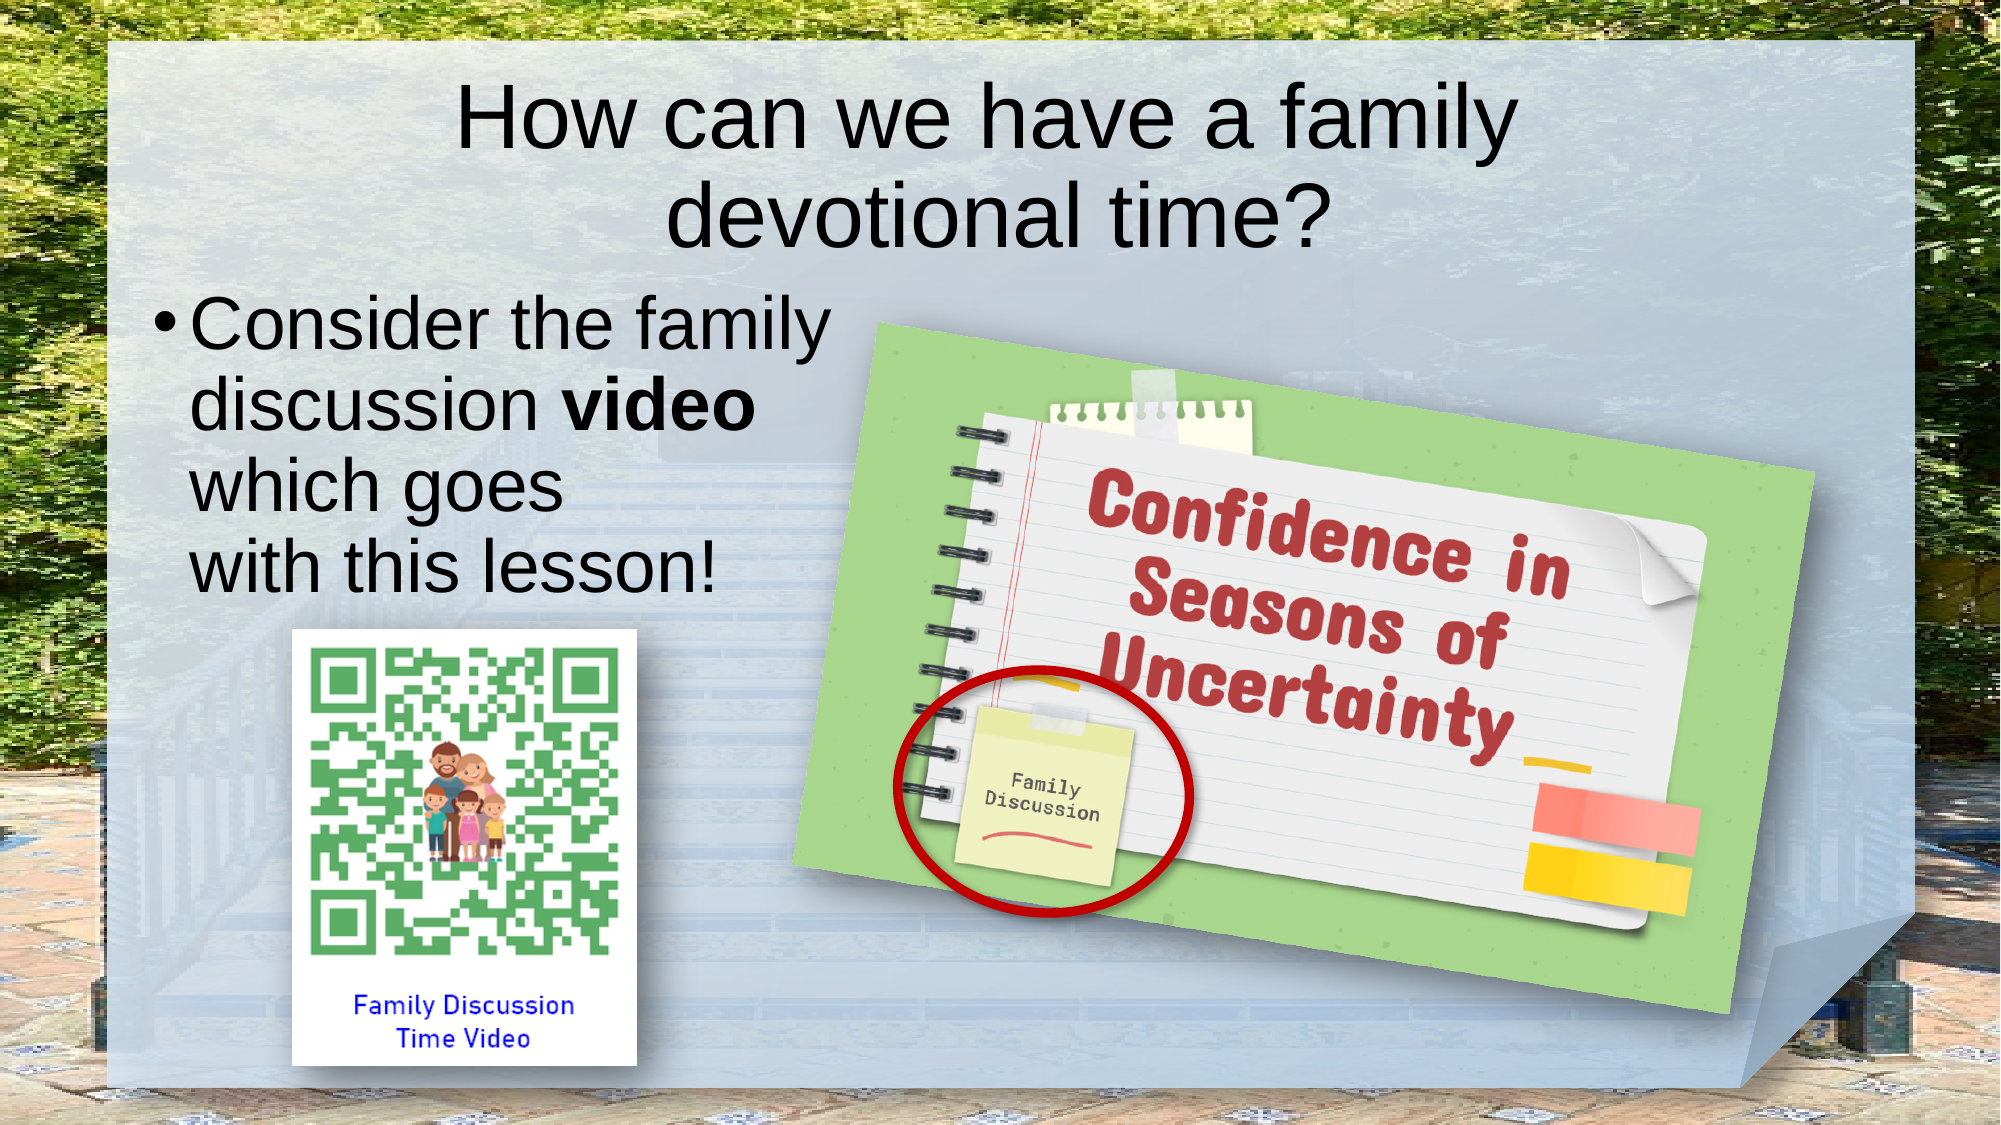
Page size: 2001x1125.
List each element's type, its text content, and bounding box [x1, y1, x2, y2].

title How can we have a family devotional time? [137, 59, 1863, 277]
picture [0, 0, 2001, 1125]
list Consider the family discussion video which goes with this lesson! [137, 277, 1863, 1014]
